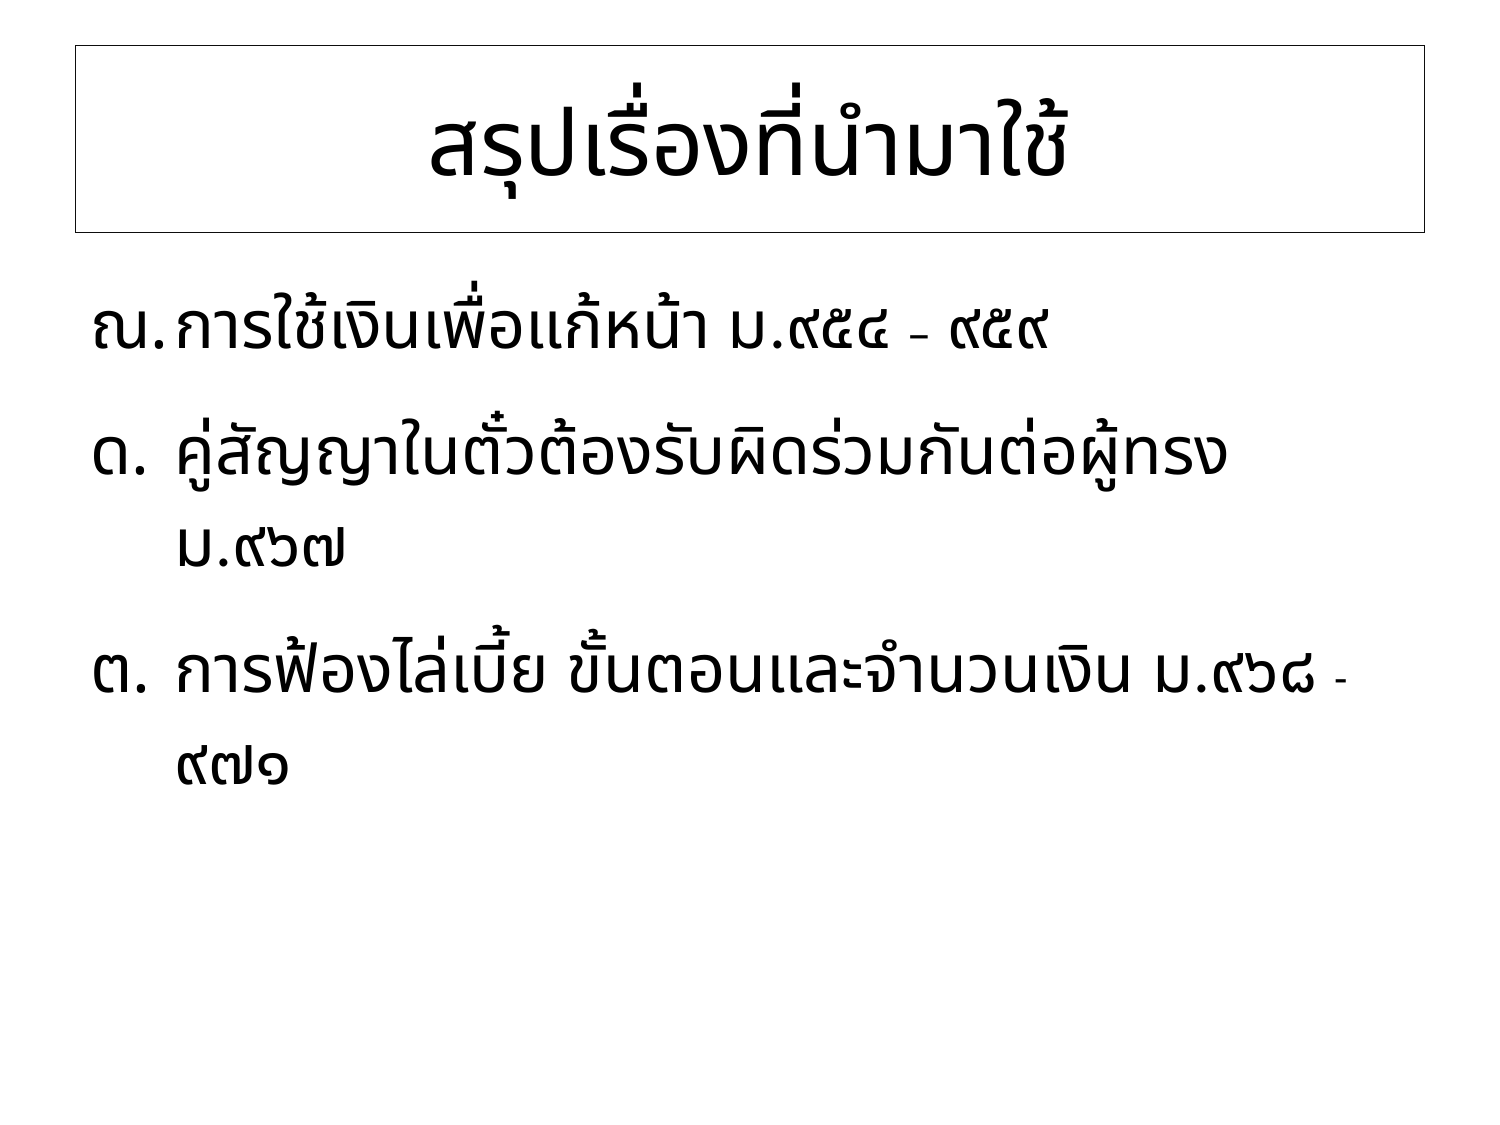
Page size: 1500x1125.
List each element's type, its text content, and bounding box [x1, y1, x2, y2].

title สรุปเรื่องที่นำมาใช้ [75, 45, 1425, 233]
list การใช้เงินเพื่อแก้หน้า ม.๙๕๔ – ๙๕๙ คู่สัญญาในตั๋วต้องรับผิดร่วมกันต่อผู้ทรง ม.๙๖๗ การฟ้องไล่เบี้ย ขั้นตอนและจำนวนเงิน ม.๙๖๘ - ๙๗๑ [75, 262, 1425, 1005]
